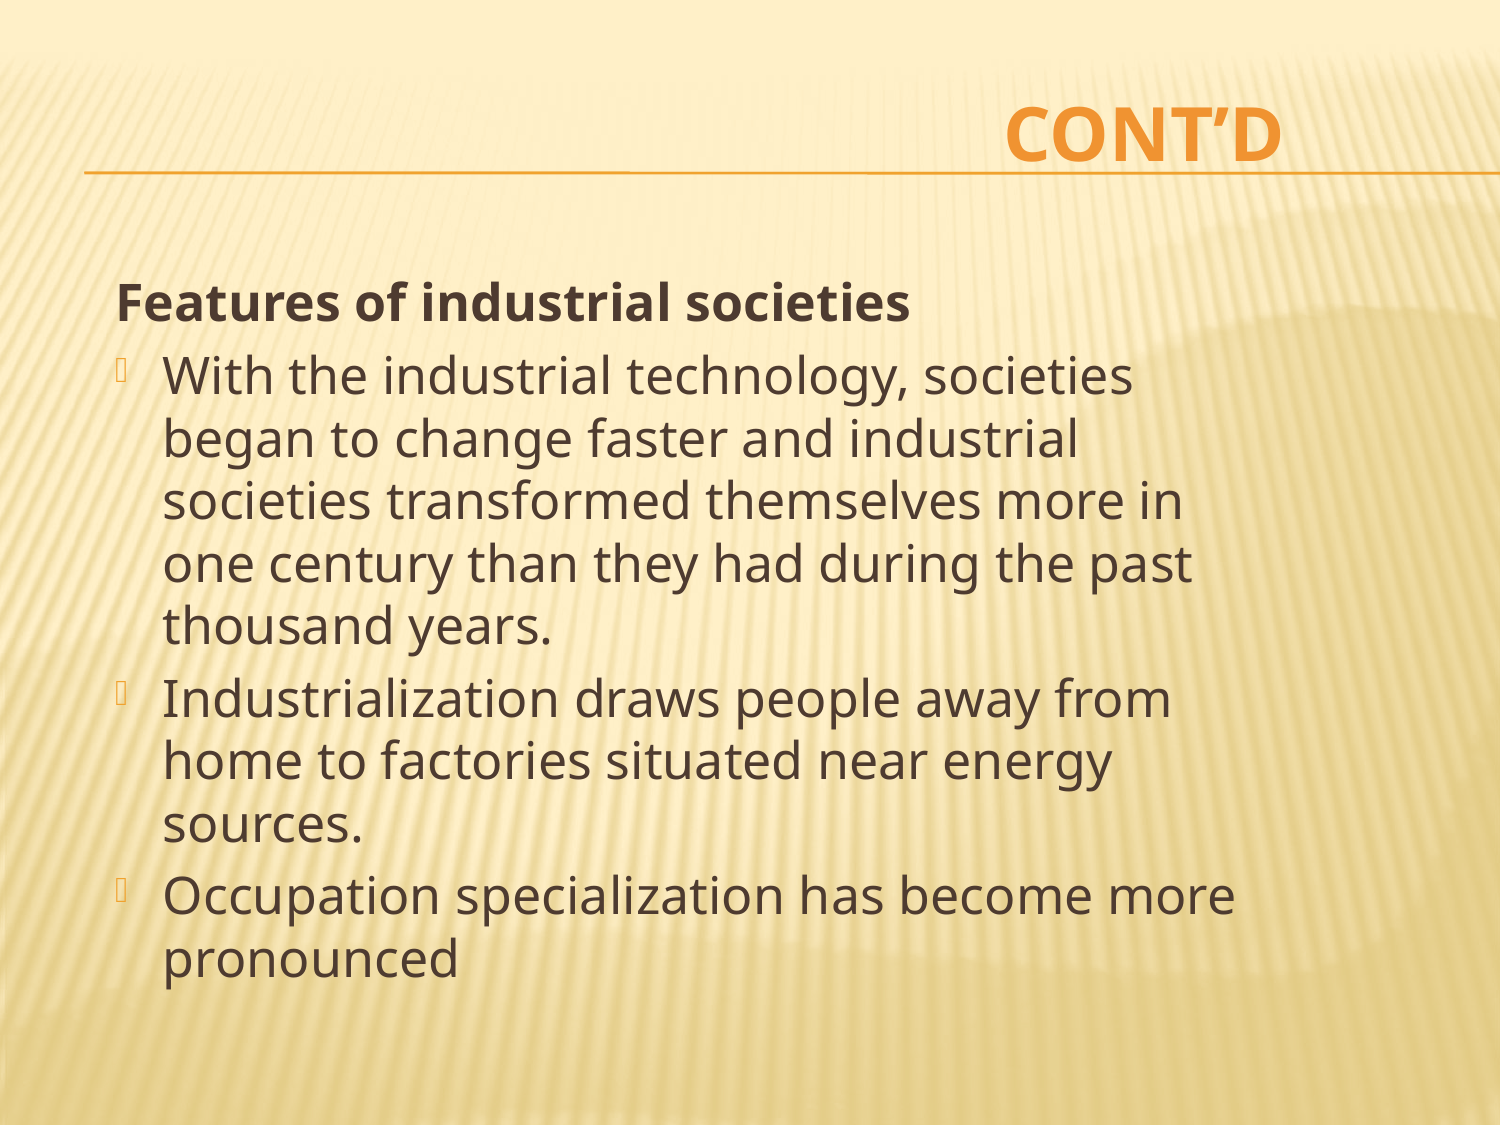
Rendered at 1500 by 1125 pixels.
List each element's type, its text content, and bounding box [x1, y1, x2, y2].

title Cont’d [100, 50, 1300, 213]
list Features of industrial societies With the industrial technology, societies began to change faster and industrial societies transformed themselves more in one century than they had during the past thousand years. Industrialization draws people away from home to factories situated near energy sources. Occupation specialization has become more pronounced [100, 262, 1300, 1000]
